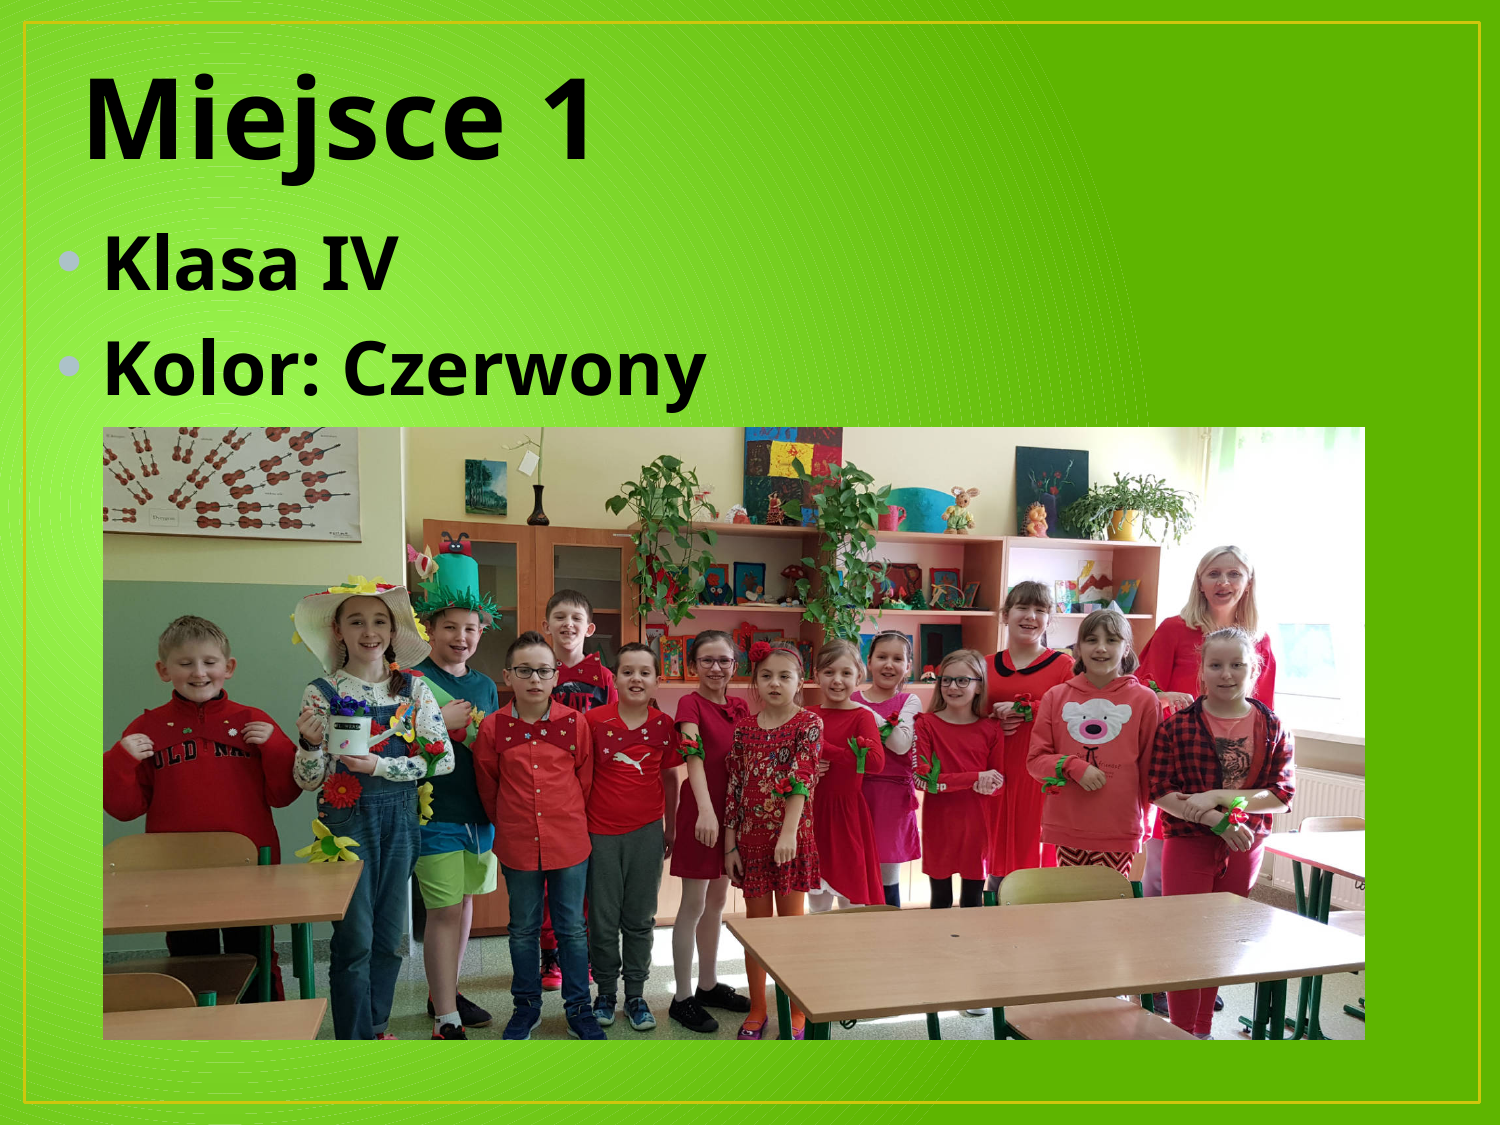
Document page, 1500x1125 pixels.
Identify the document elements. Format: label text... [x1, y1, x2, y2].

list Klasa IV Kolor: Czerwony [41, 208, 1447, 1071]
picture [103, 427, 1365, 1041]
title Miejsce 1 [64, 0, 1415, 190]
